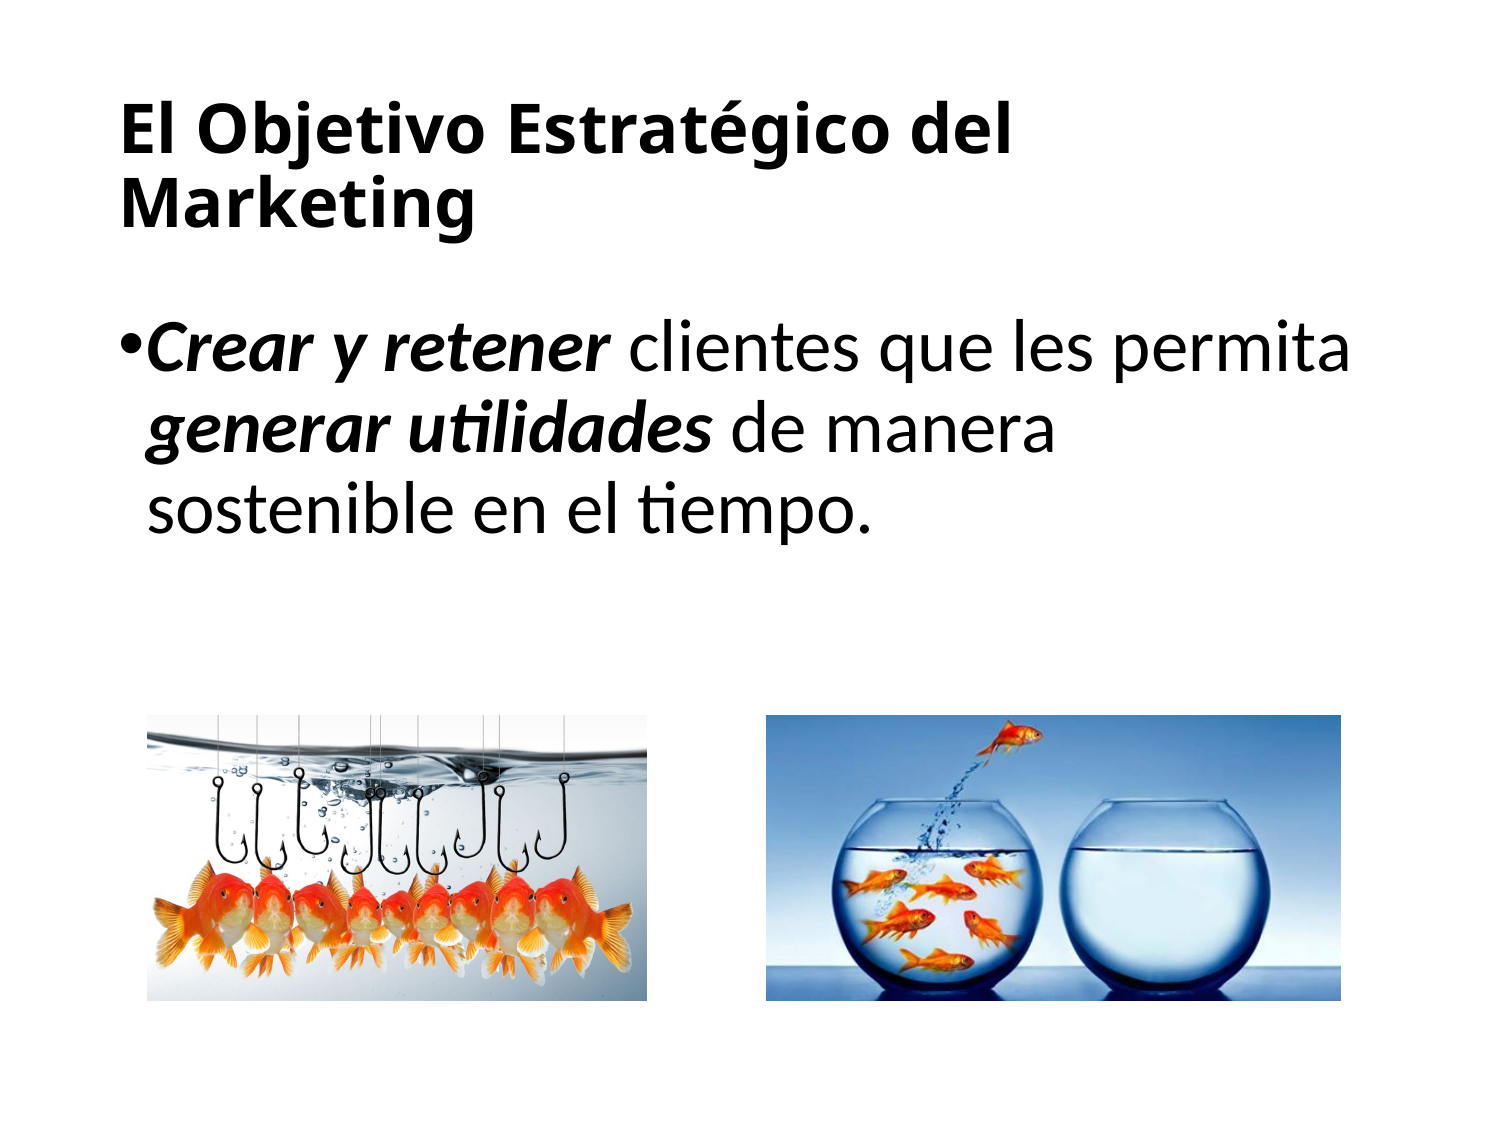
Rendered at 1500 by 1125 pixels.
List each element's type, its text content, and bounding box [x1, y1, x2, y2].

picture [147, 715, 647, 1001]
list Crear y retener clientes que les permita generar utilidades de manera sostenible en el tiempo. [103, 299, 1397, 1014]
title El Objetivo Estratégico del Marketing [103, 59, 1397, 278]
picture [765, 715, 1341, 1001]
